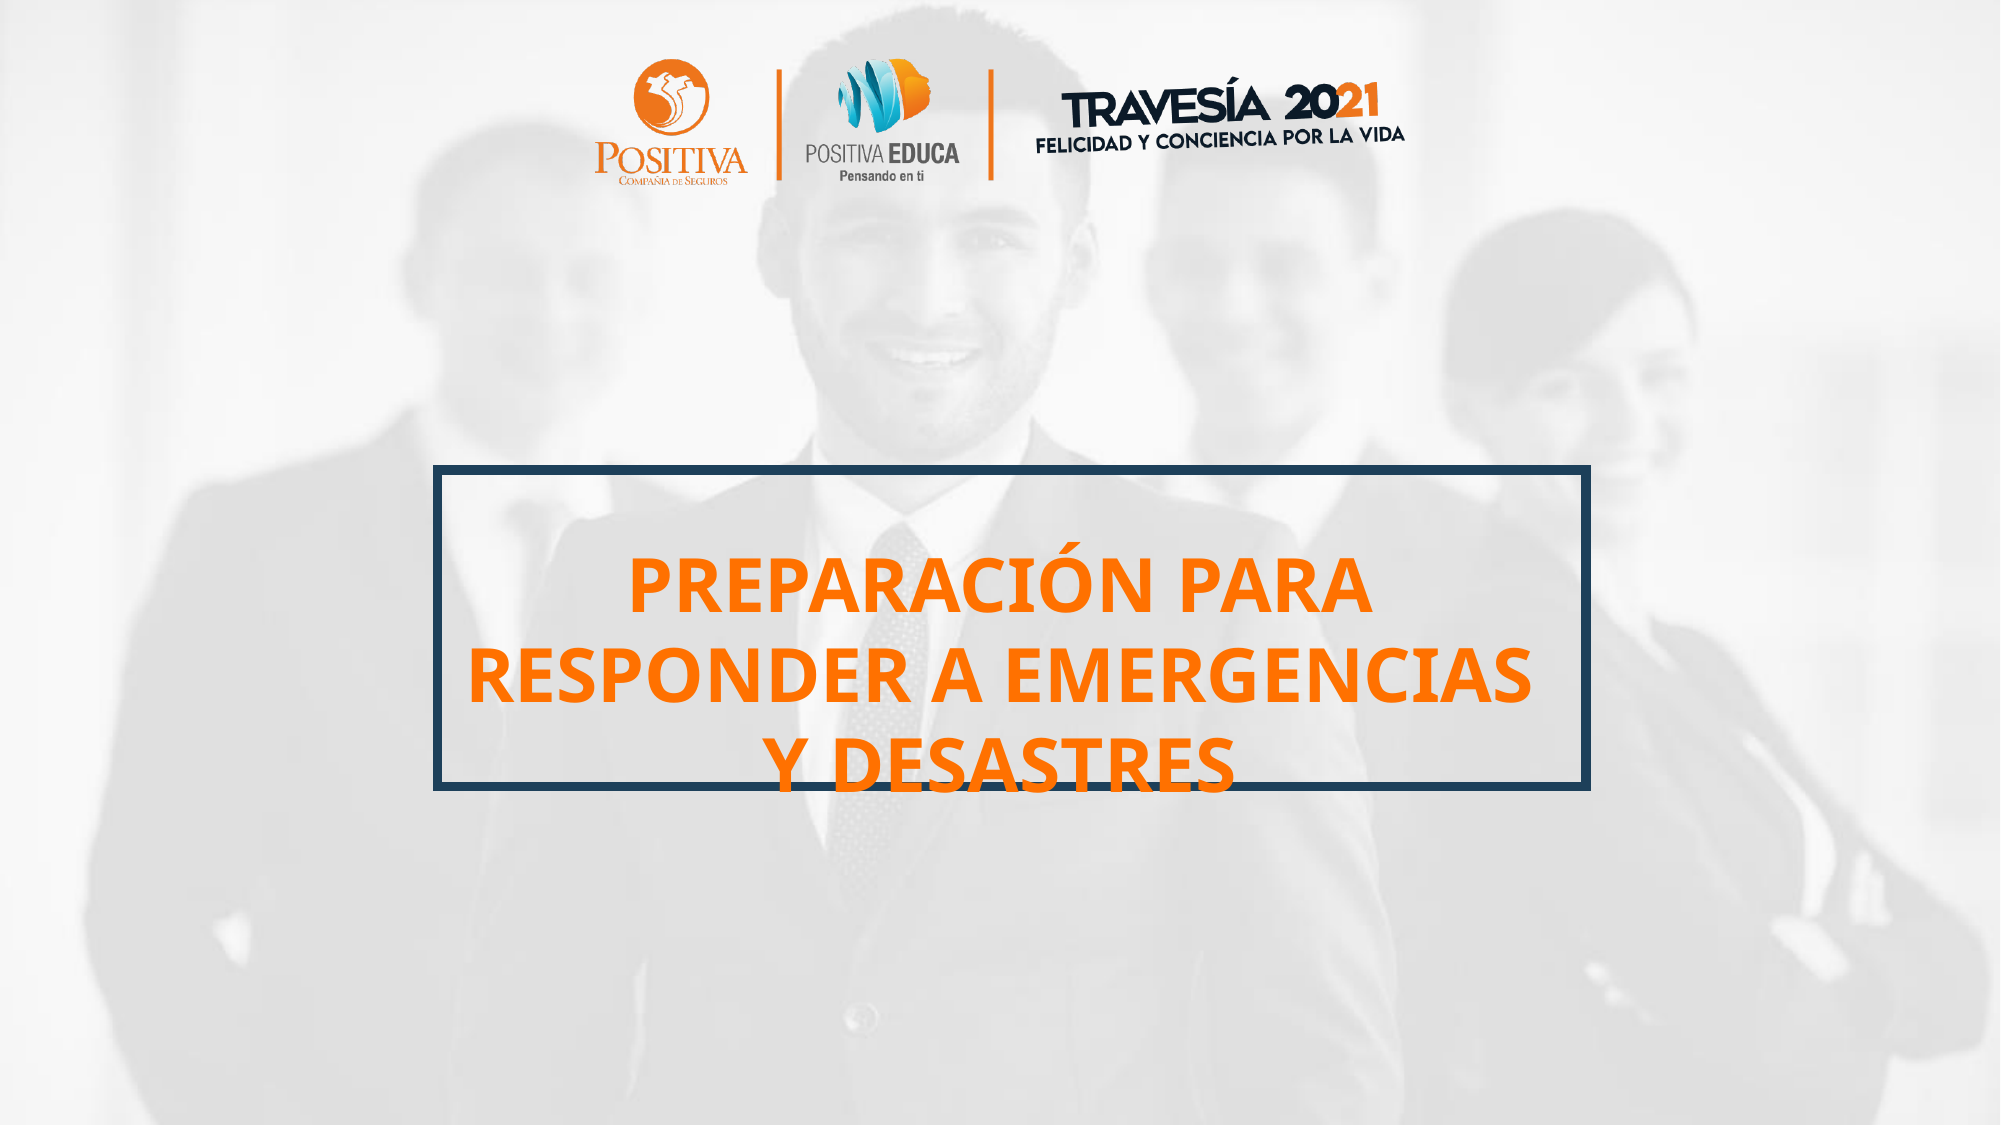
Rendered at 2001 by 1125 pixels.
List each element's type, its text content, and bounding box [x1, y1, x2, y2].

text_box PREPARACIÓN PARA RESPONDER A EMERGENCIAS Y DESASTRES [425, 529, 1575, 815]
text_box [436, 469, 1587, 787]
picture [0, 0, 2001, 1125]
